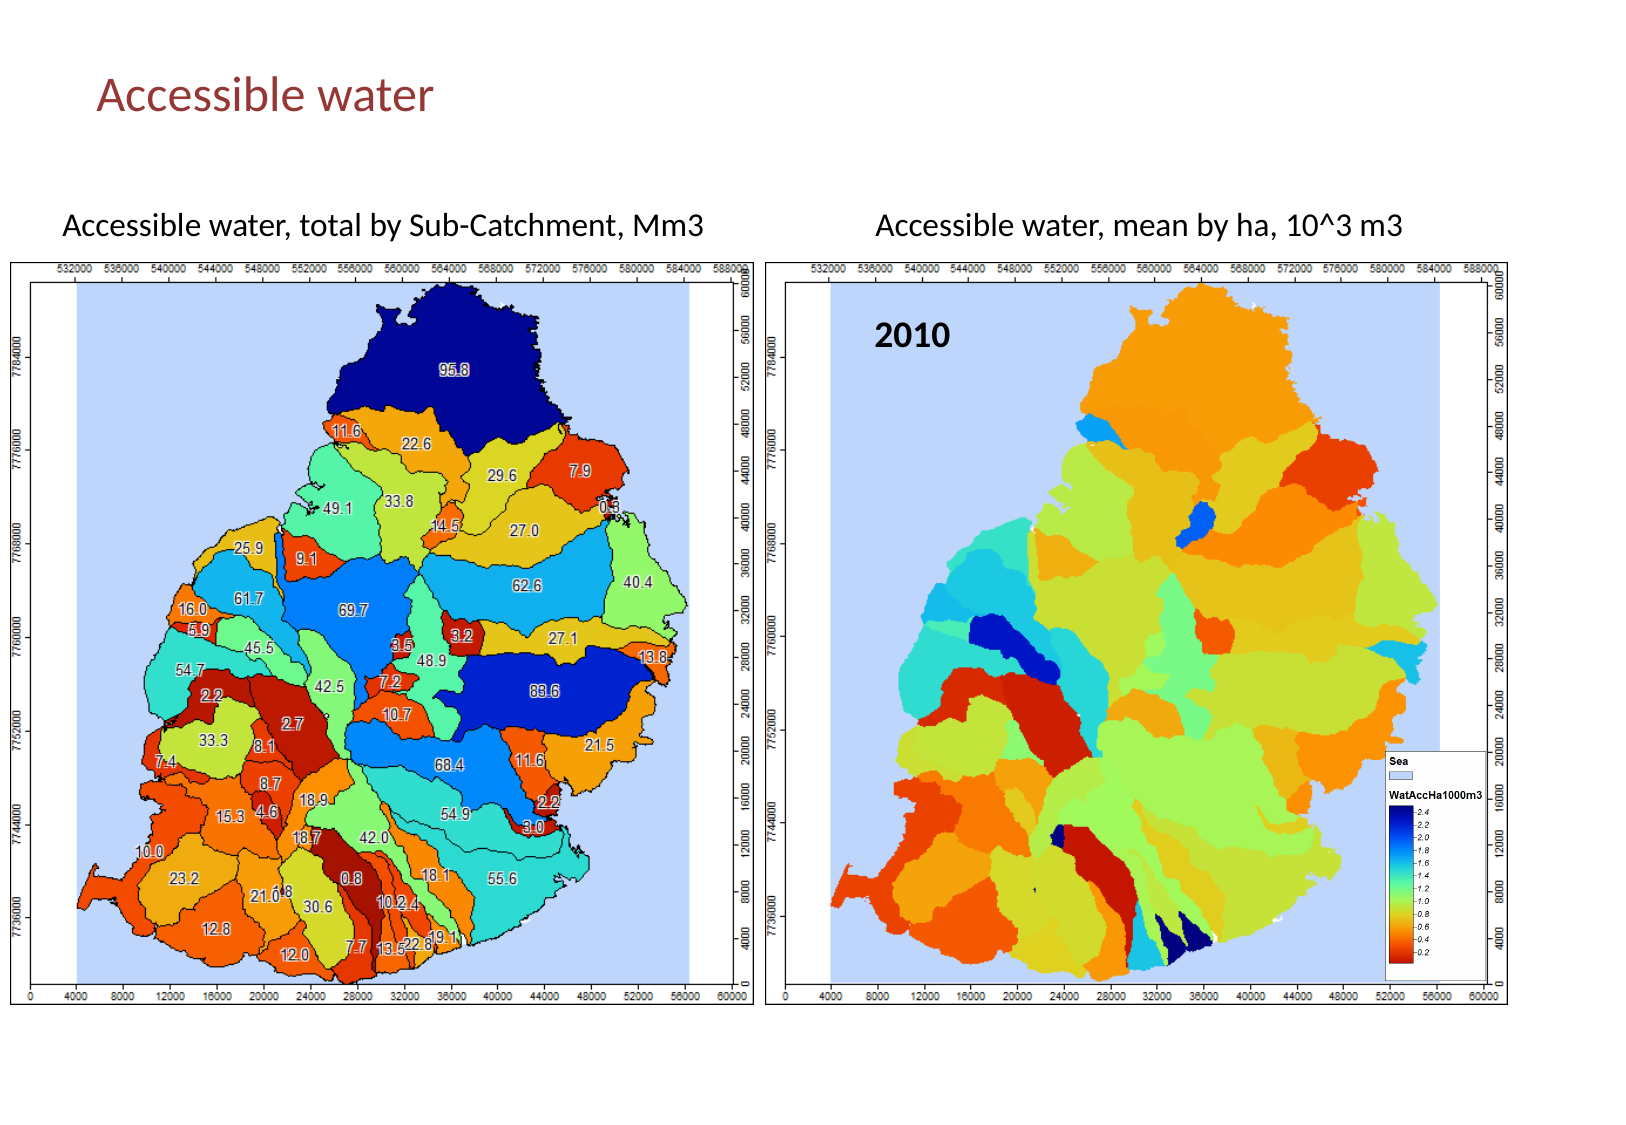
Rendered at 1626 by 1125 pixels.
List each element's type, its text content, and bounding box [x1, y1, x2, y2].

text_box Accessible water, mean by ha, 10^3 m3 [777, 196, 1510, 251]
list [10, 262, 754, 1006]
picture [1385, 751, 1487, 982]
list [764, 261, 1508, 1005]
title Accessible water [81, 45, 1544, 138]
text_box Accessible water, total by Sub-Catchment, Mm3 [21, 196, 754, 251]
